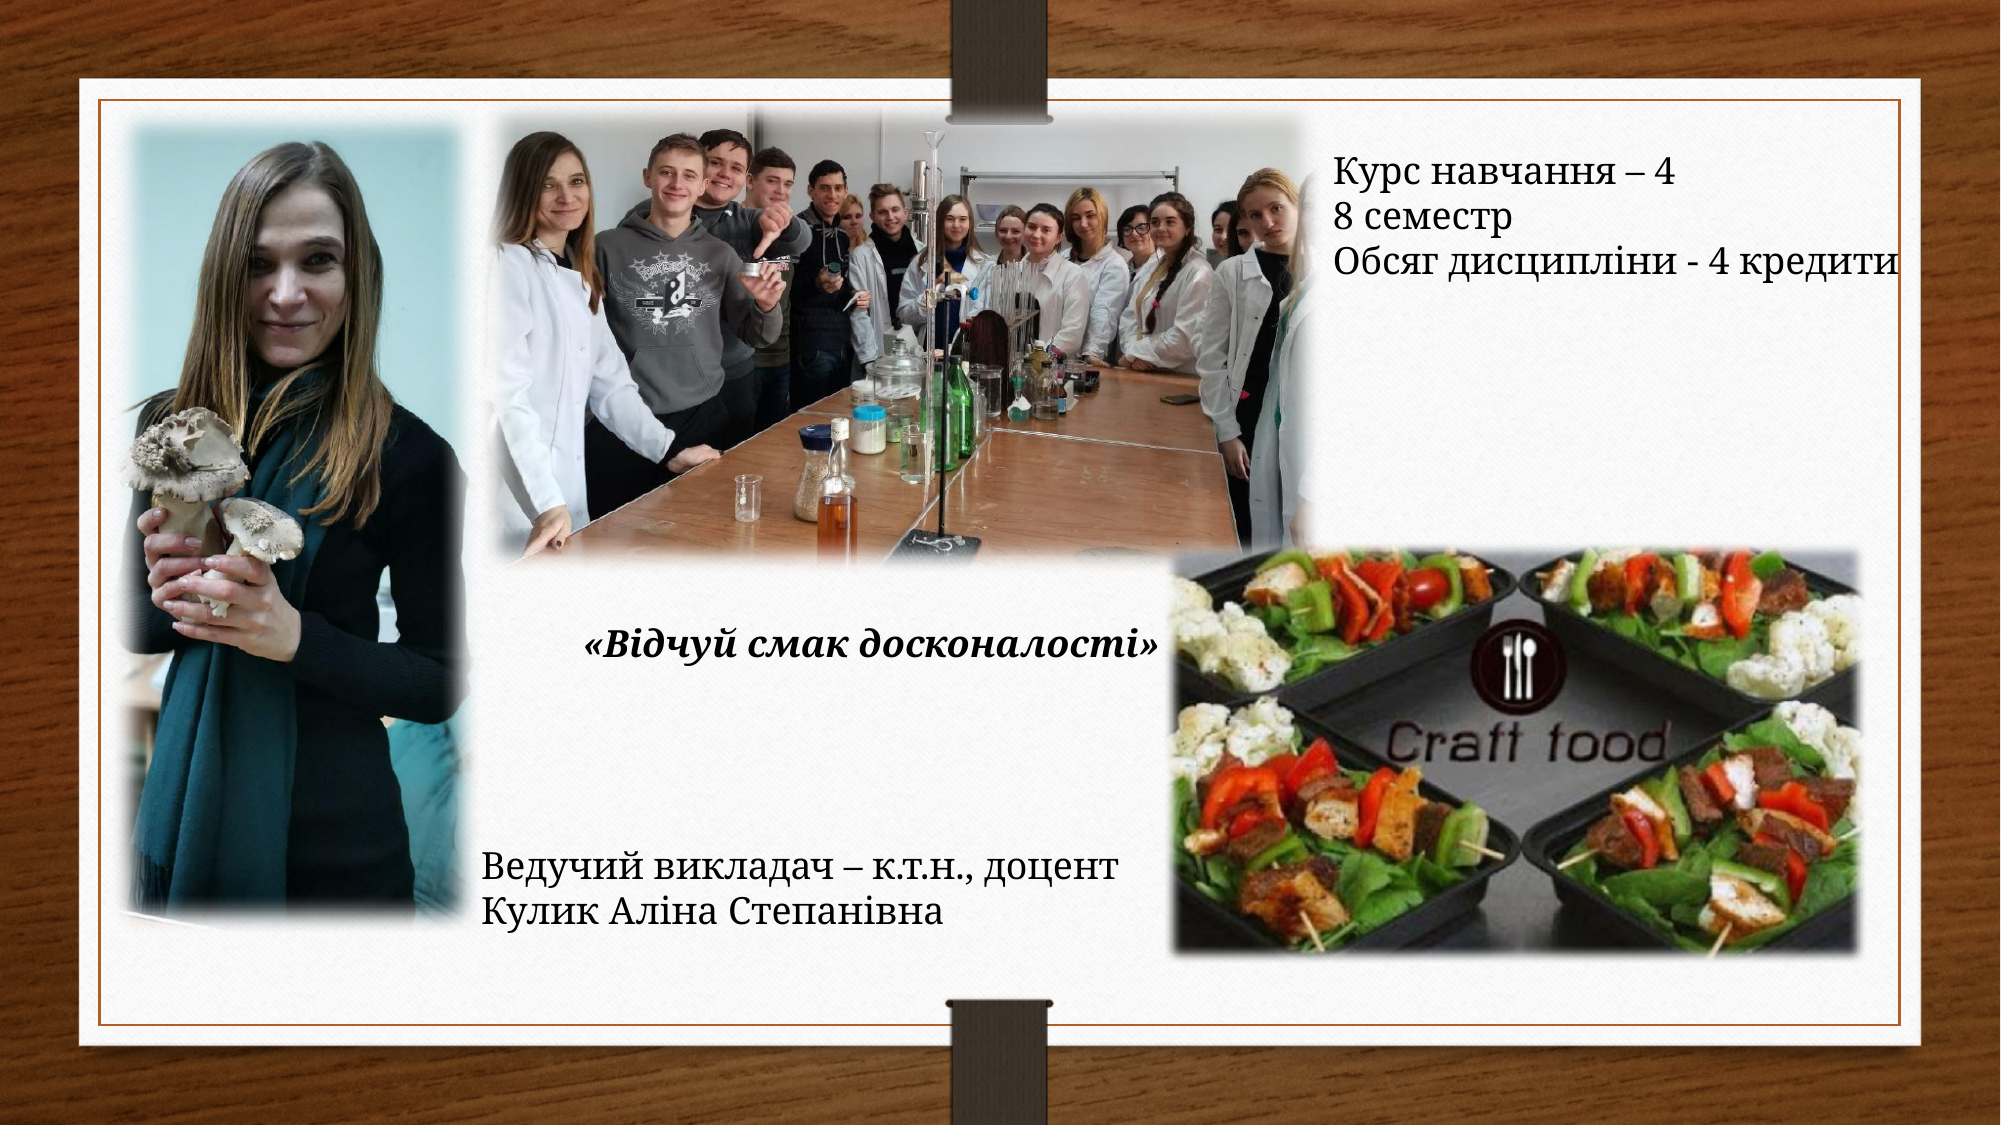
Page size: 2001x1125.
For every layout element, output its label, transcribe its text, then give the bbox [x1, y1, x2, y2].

picture [0, 0, 2001, 1125]
text_box «Відчуй смак досконалості» [568, 612, 1163, 673]
text_box Курс навчання – 4 8 семестр Обсяг дисципліни - 4 кредити [1323, 139, 1915, 290]
text_box Ведучий викладач – к.т.н., доцент Кулик Аліна Степанівна [466, 834, 1135, 940]
